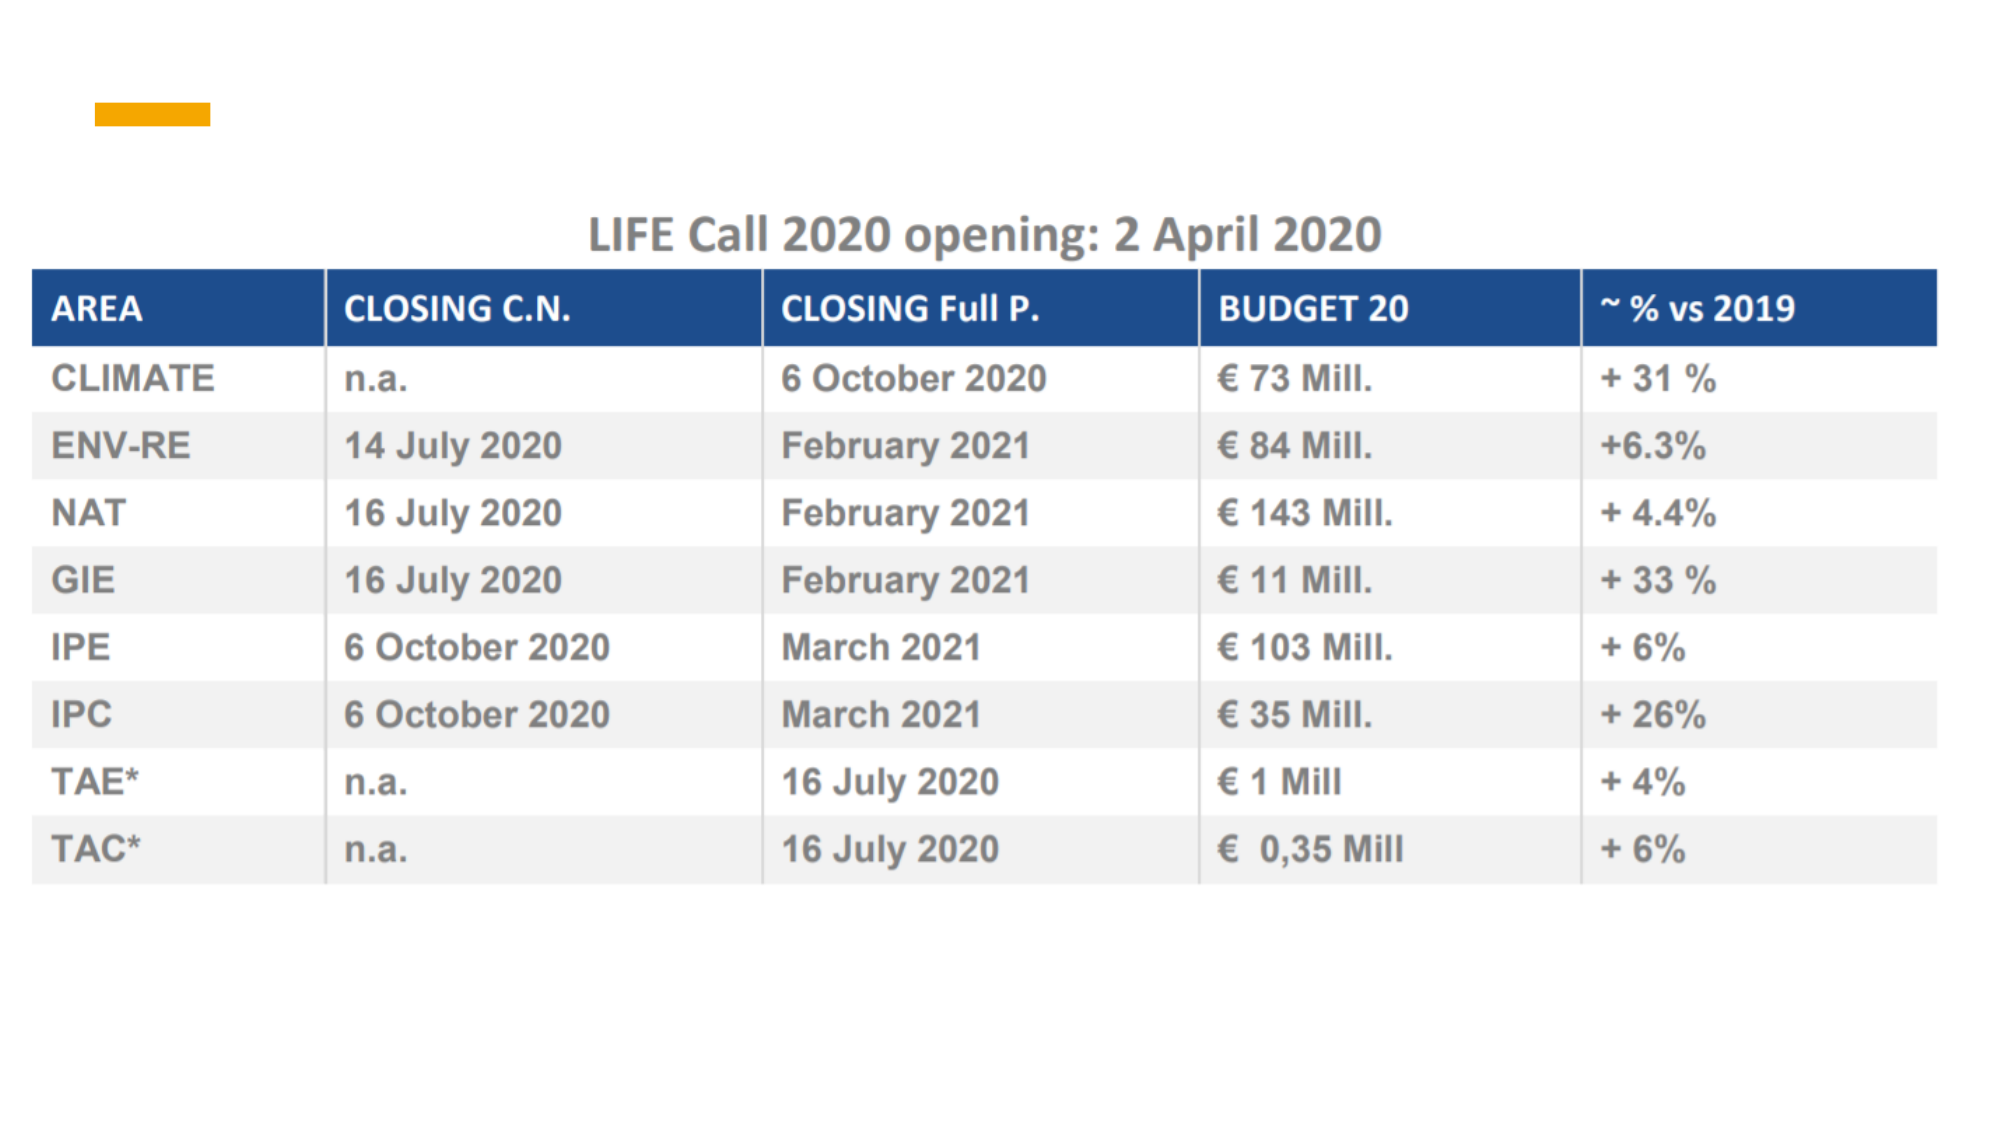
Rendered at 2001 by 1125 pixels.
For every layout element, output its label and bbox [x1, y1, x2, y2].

picture [0, 181, 2000, 944]
